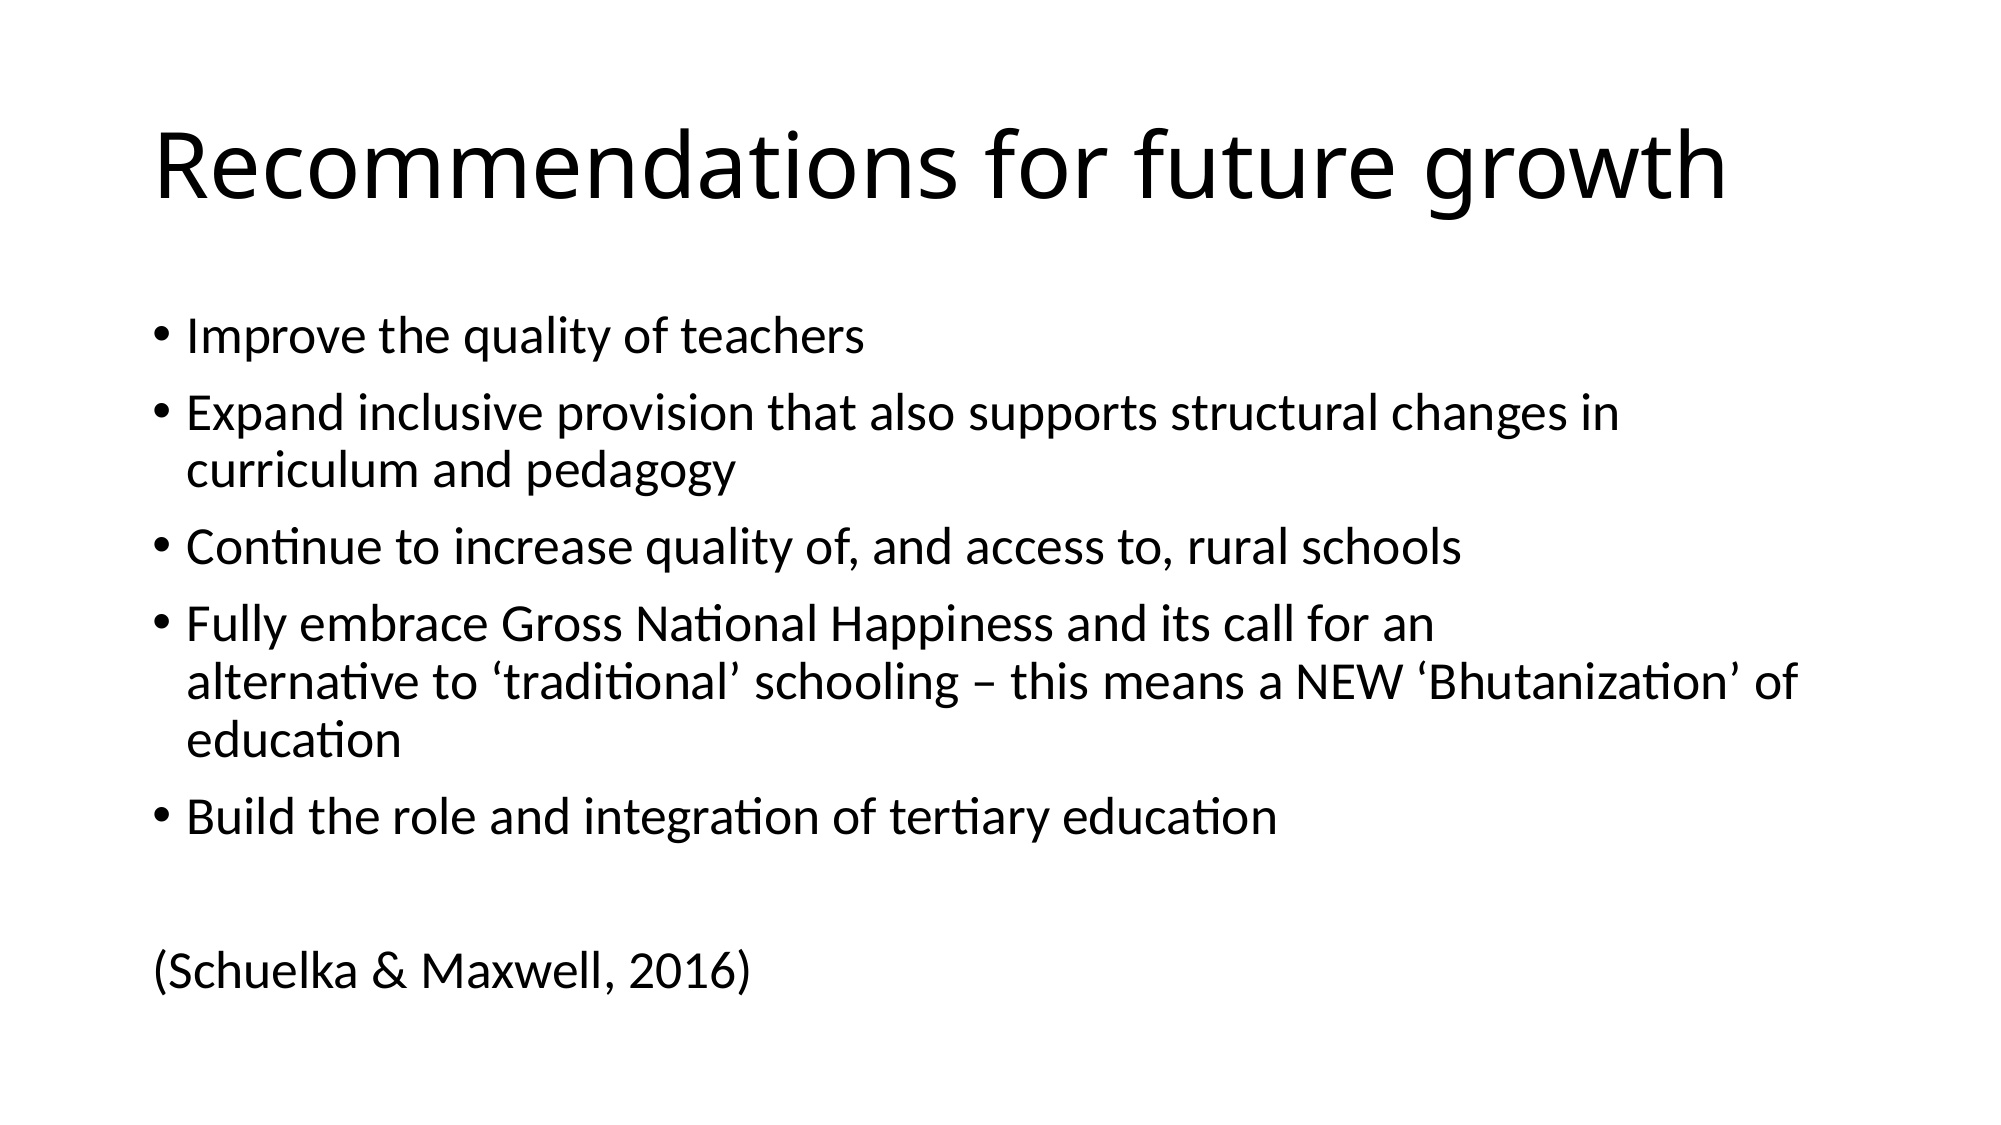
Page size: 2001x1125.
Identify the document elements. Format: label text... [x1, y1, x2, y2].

title Recommendations for future growth [137, 59, 1863, 278]
list Improve the quality of teachers Expand inclusive provision that also supports structural changes in curriculum and pedagogy Continue to increase quality of, and access to, rural schools Fully embrace Gross National Happiness and its call for an alternative to ‘traditional’ schooling – this means a NEW ‘Bhutanization’ of education Build the role and integration of tertiary education (Schuelka & Maxwell, 2016) [137, 299, 1863, 1014]
